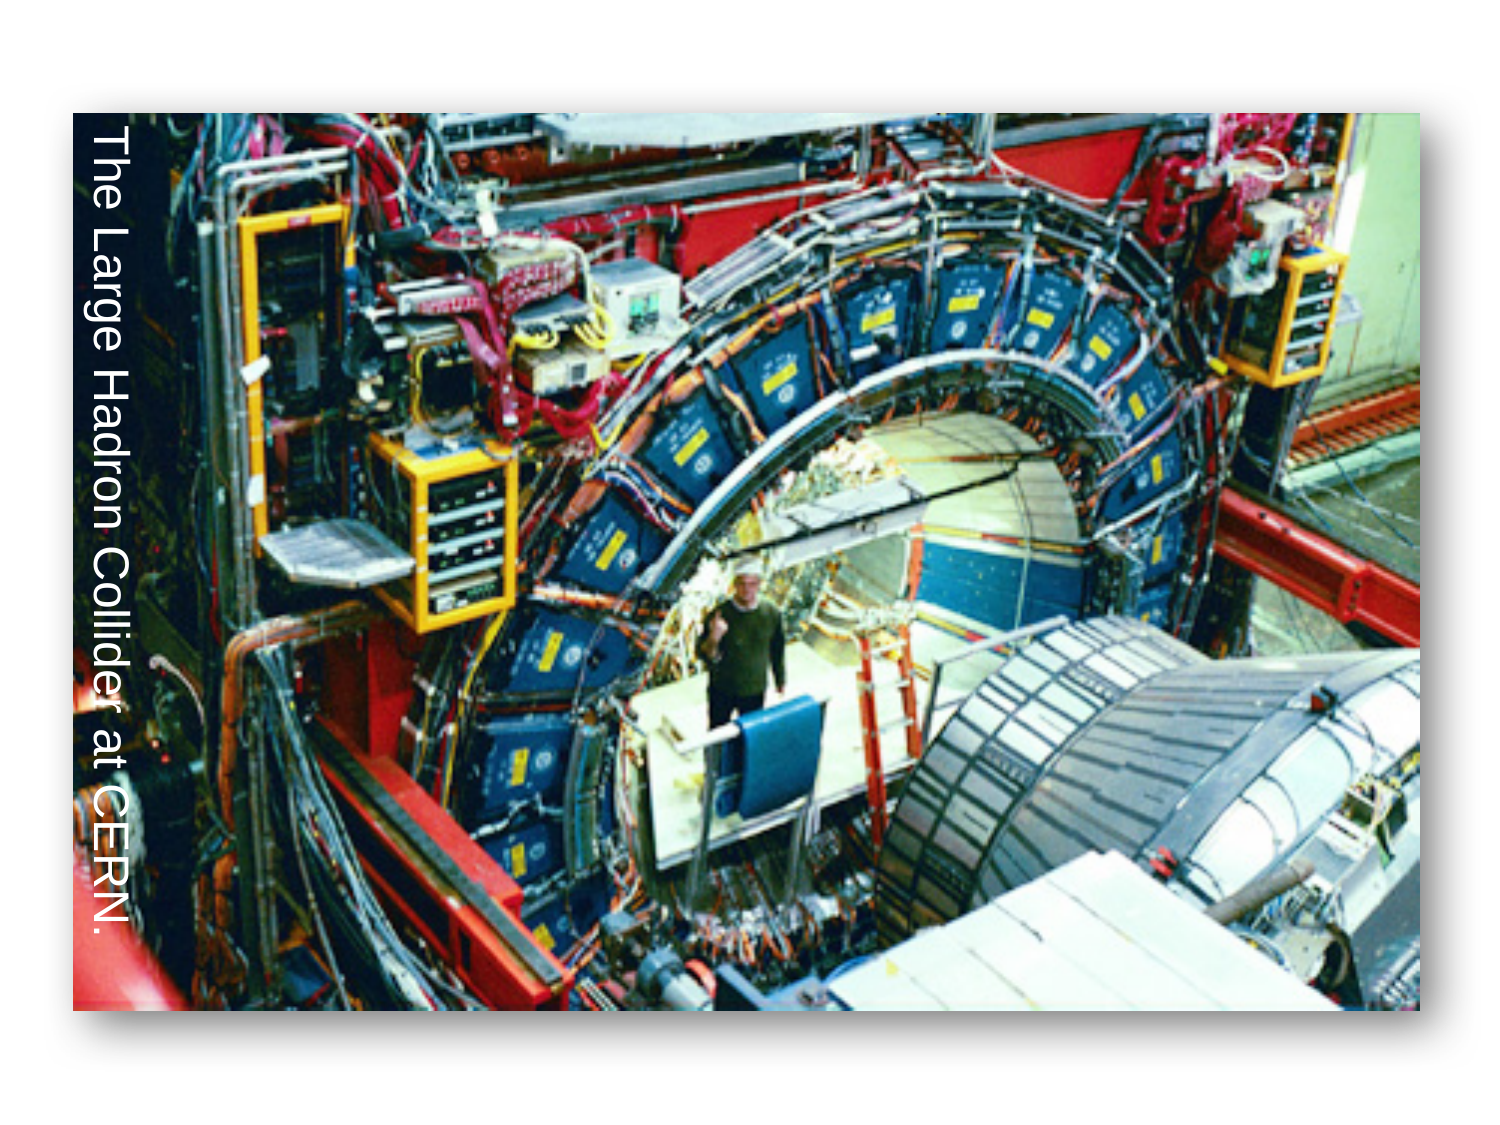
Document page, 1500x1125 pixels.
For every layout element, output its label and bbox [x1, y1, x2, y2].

picture [73, 112, 1420, 1011]
